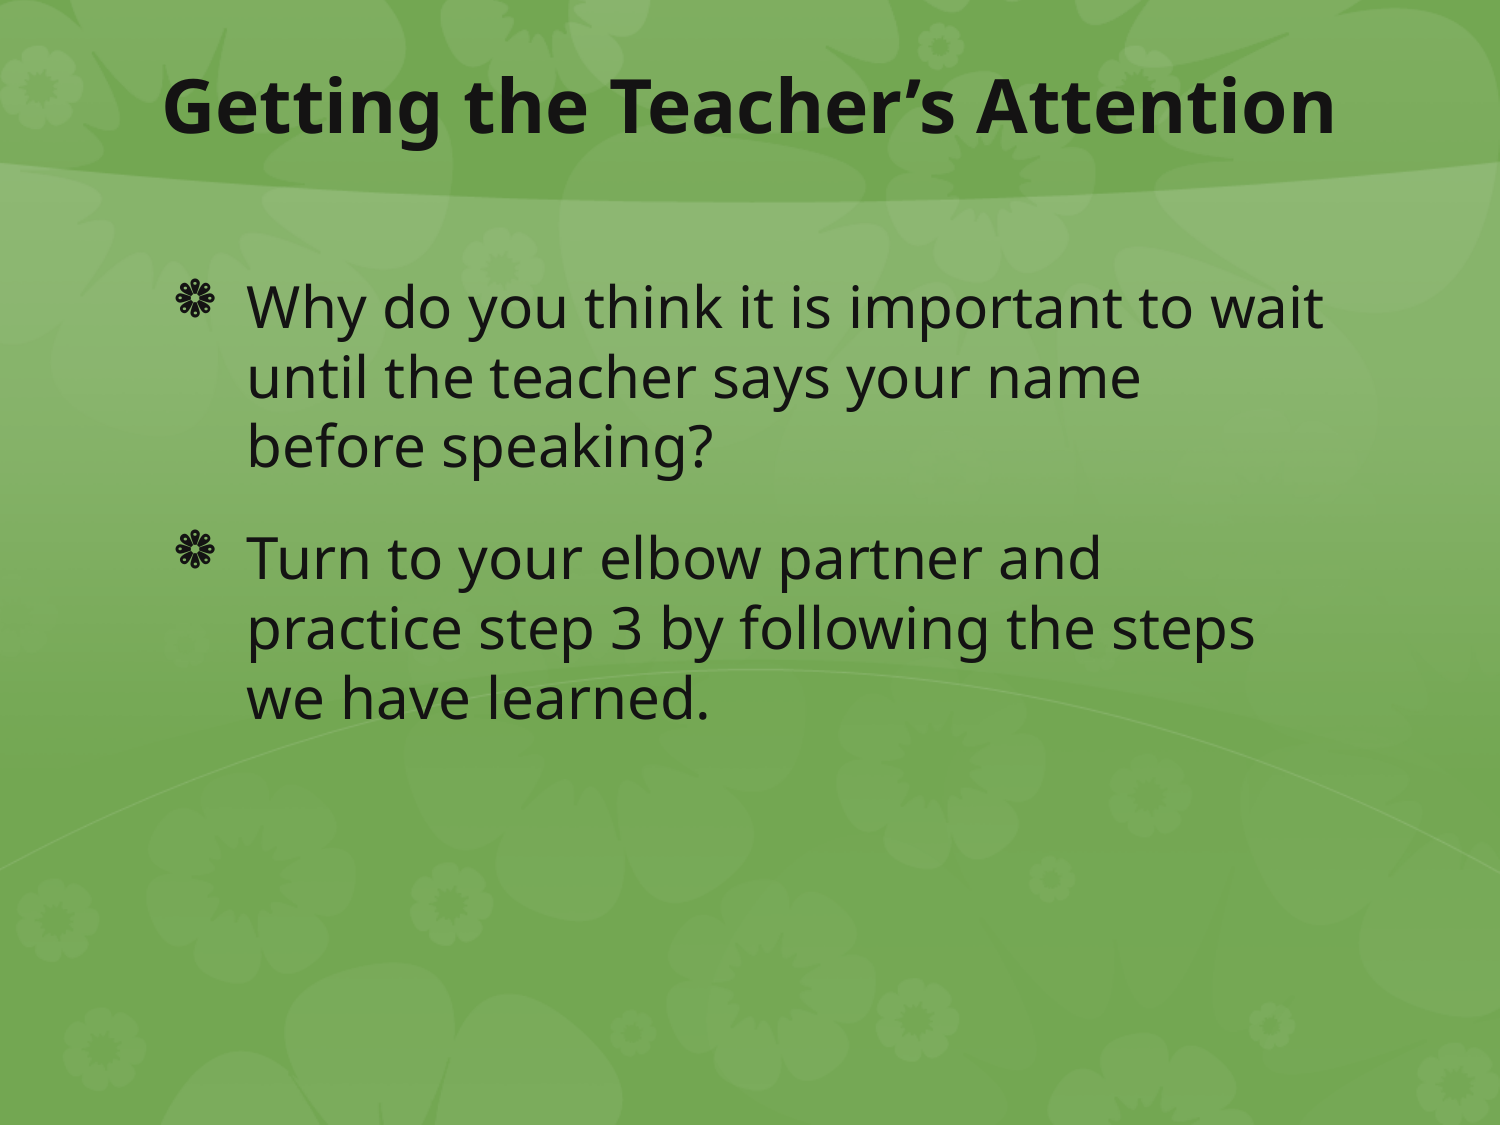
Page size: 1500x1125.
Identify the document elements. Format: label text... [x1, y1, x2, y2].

list Why do you think it is important to wait until the teacher says your name before speaking? Turn to your elbow partner and practice step 3 by following the steps we have learned. [156, 262, 1344, 967]
title Getting the Teacher’s Attention [127, 14, 1372, 203]
picture [0, 0, 1500, 1125]
